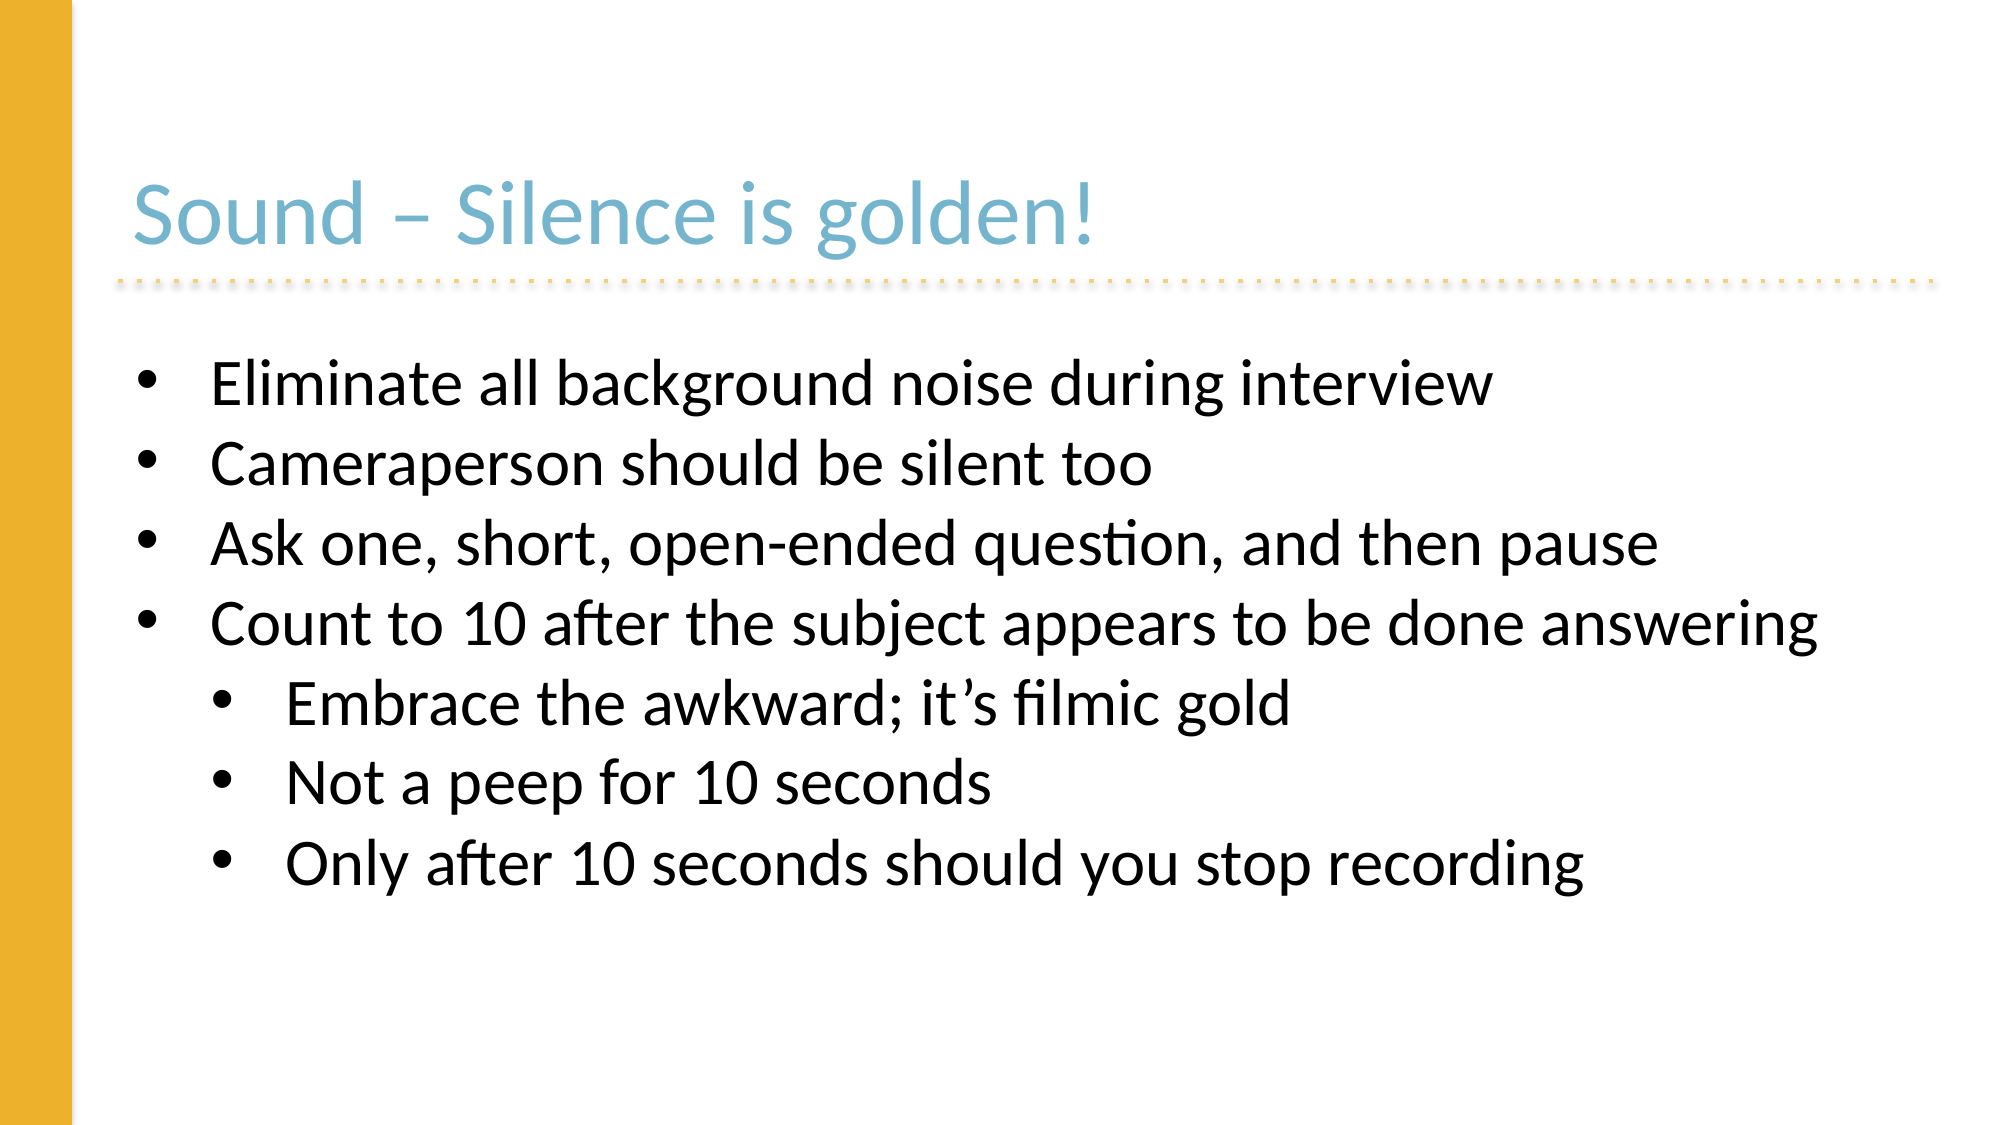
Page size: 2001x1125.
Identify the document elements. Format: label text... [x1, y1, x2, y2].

title Sound – Silence is golden! [132, 44, 1914, 263]
text_box Eliminate all background noise during interview Cameraperson should be silent too Ask one, short, open-ended question, and then pause Count to 10 after the subject appears to be done answering Embrace the awkward; it’s filmic gold Not a peep for 10 seconds Only after 10 seconds should you stop recording [45, 331, 1859, 1066]
